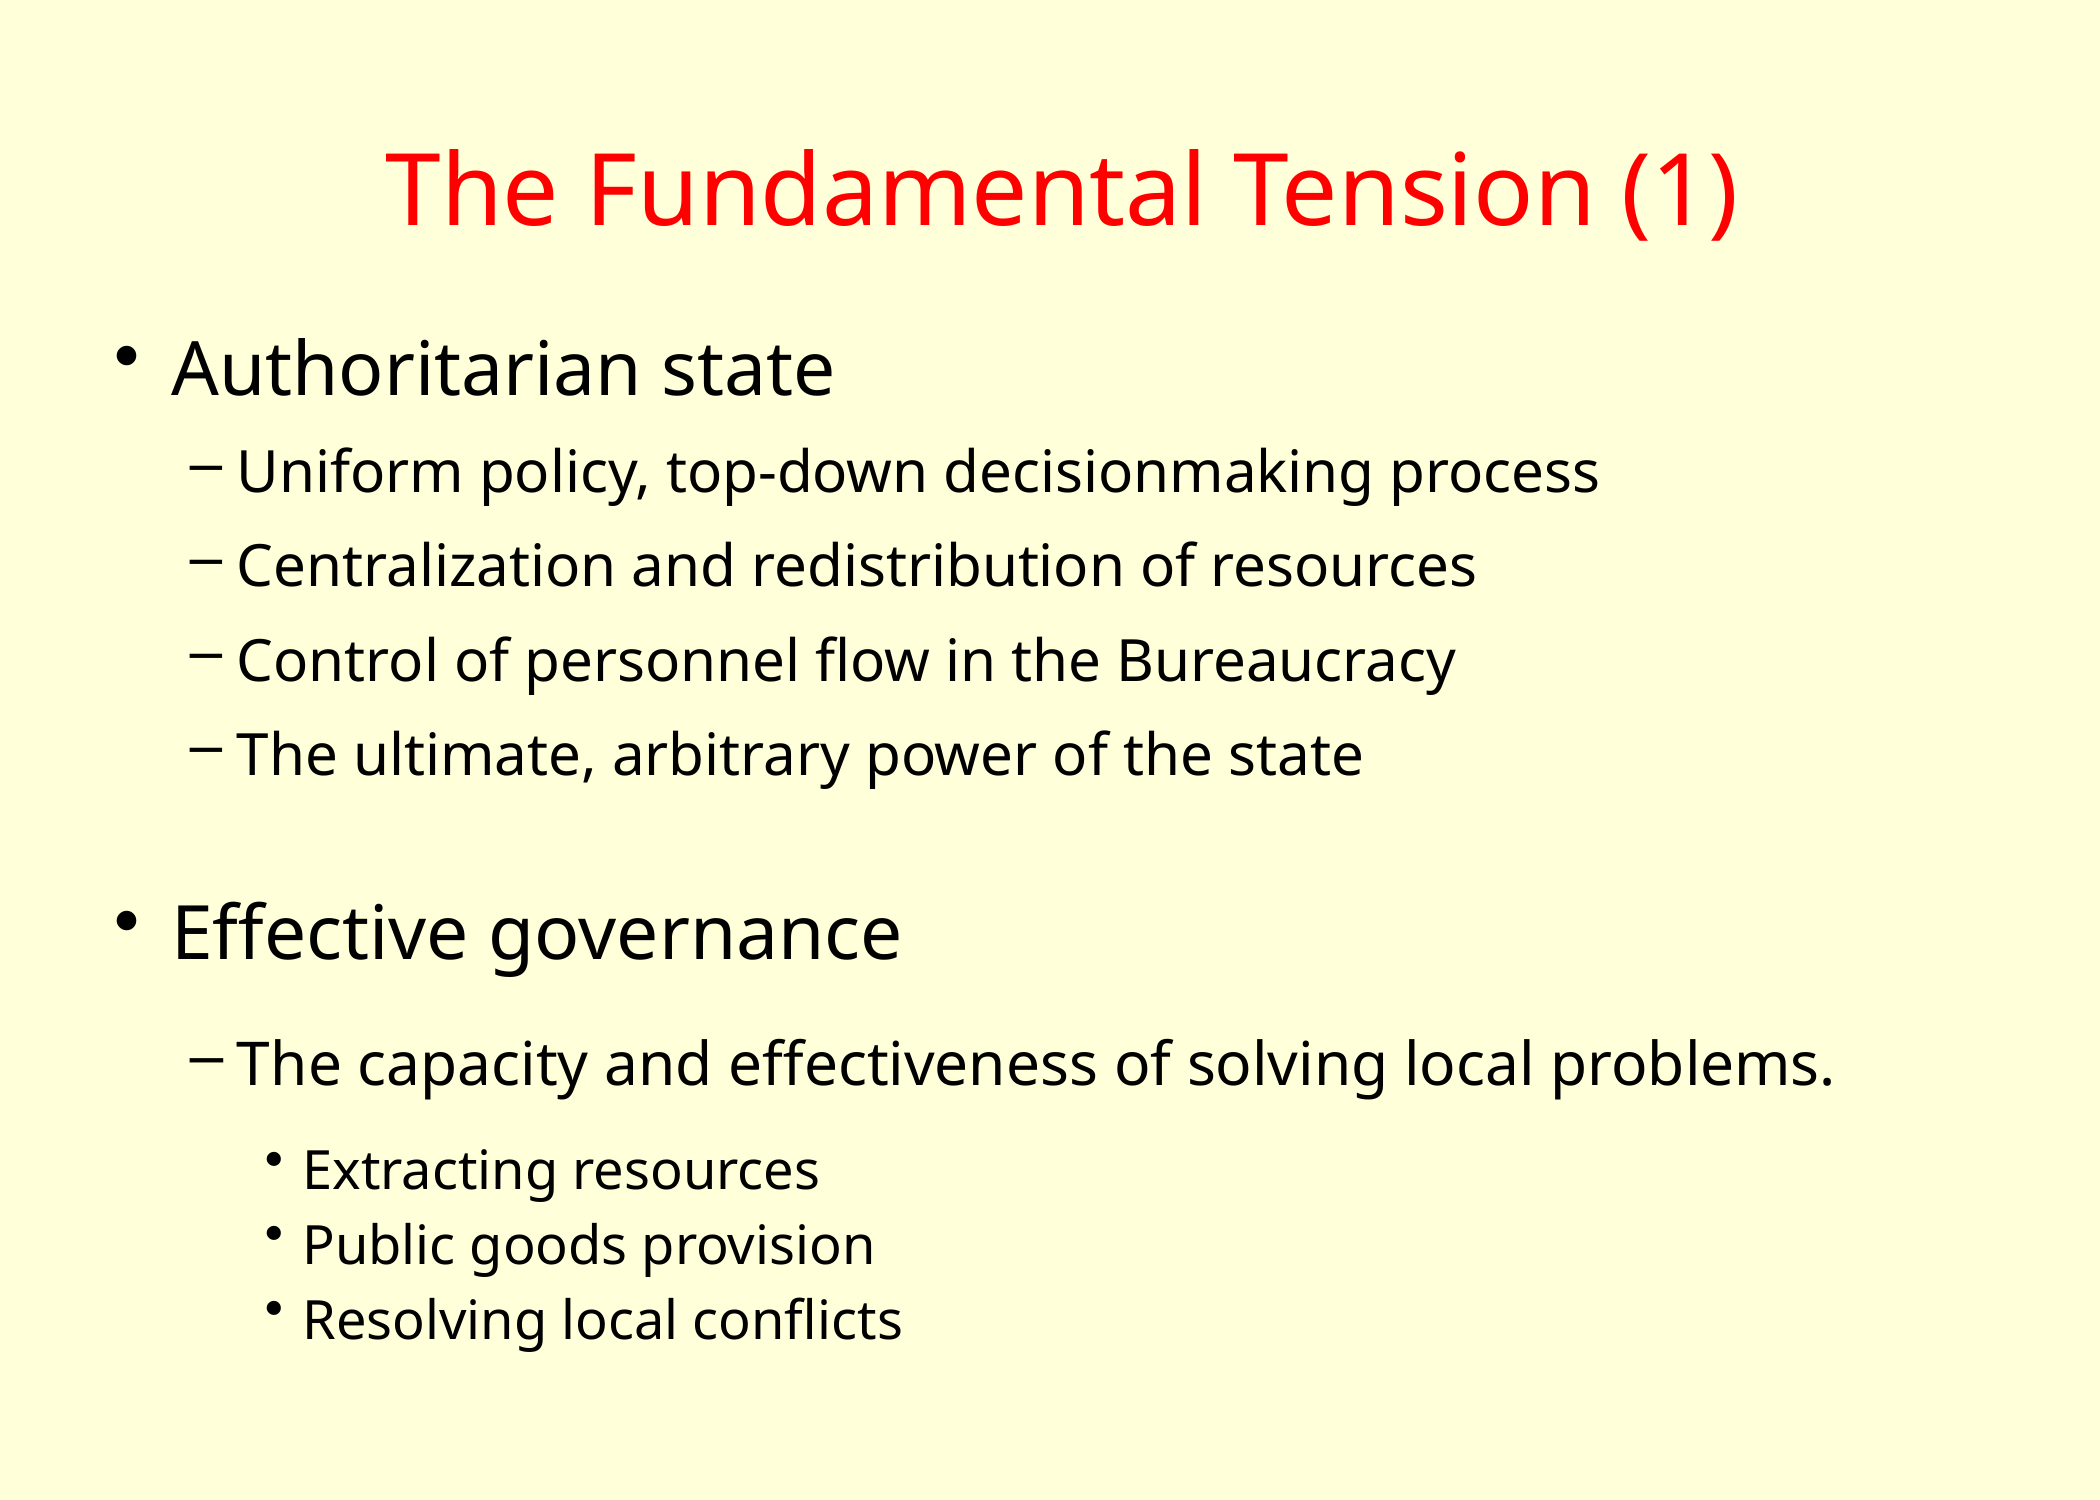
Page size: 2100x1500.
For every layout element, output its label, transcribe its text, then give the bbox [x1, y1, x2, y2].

list Authoritarian state Uniform policy, top-down decisionmaking process Centralization and redistribution of resources Control of personnel flow in the Bureaucracy The ultimate, arbitrary power of the state Effective governance The capacity and effectiveness of solving local problems. Extracting resources Public goods provision Resolving local conflicts [99, 312, 2063, 1500]
title The Fundamental Tension (1) [104, 60, 1996, 311]
